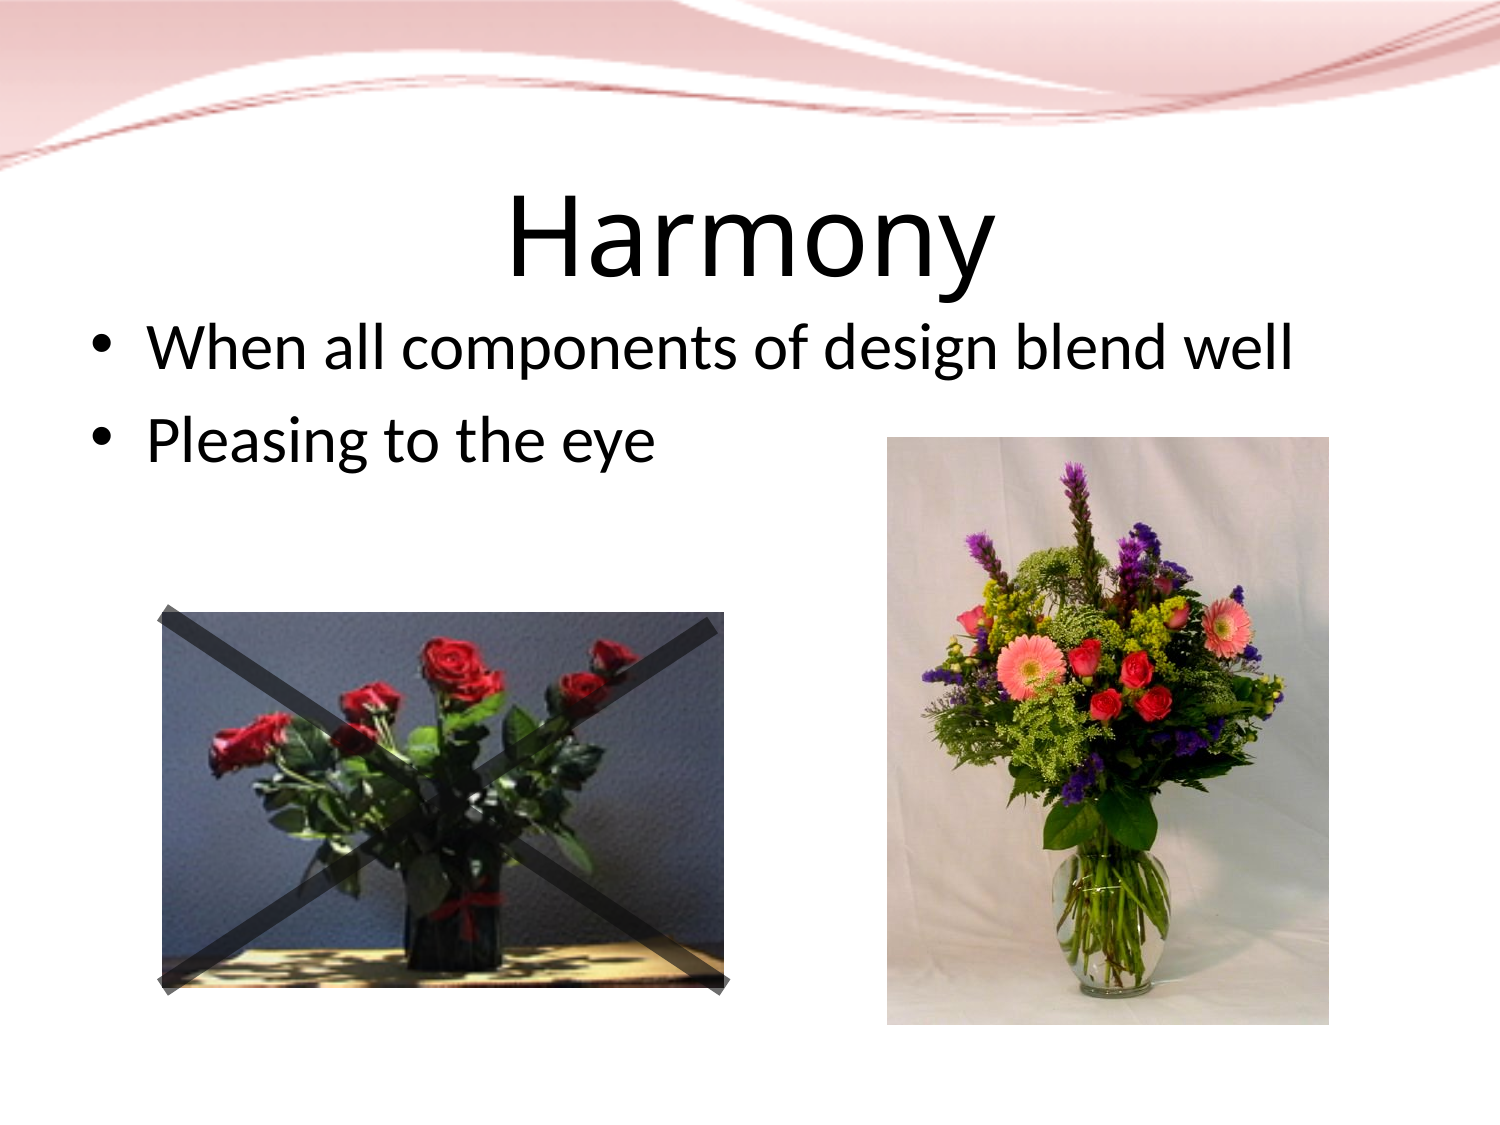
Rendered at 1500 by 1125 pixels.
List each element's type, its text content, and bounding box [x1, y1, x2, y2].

list When all components of design blend well Pleasing to the eye [75, 295, 1425, 1038]
title Harmony [75, 197, 1425, 295]
picture [0, 0, 1500, 188]
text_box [162, 612, 726, 988]
picture [887, 437, 1329, 1026]
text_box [162, 624, 713, 988]
